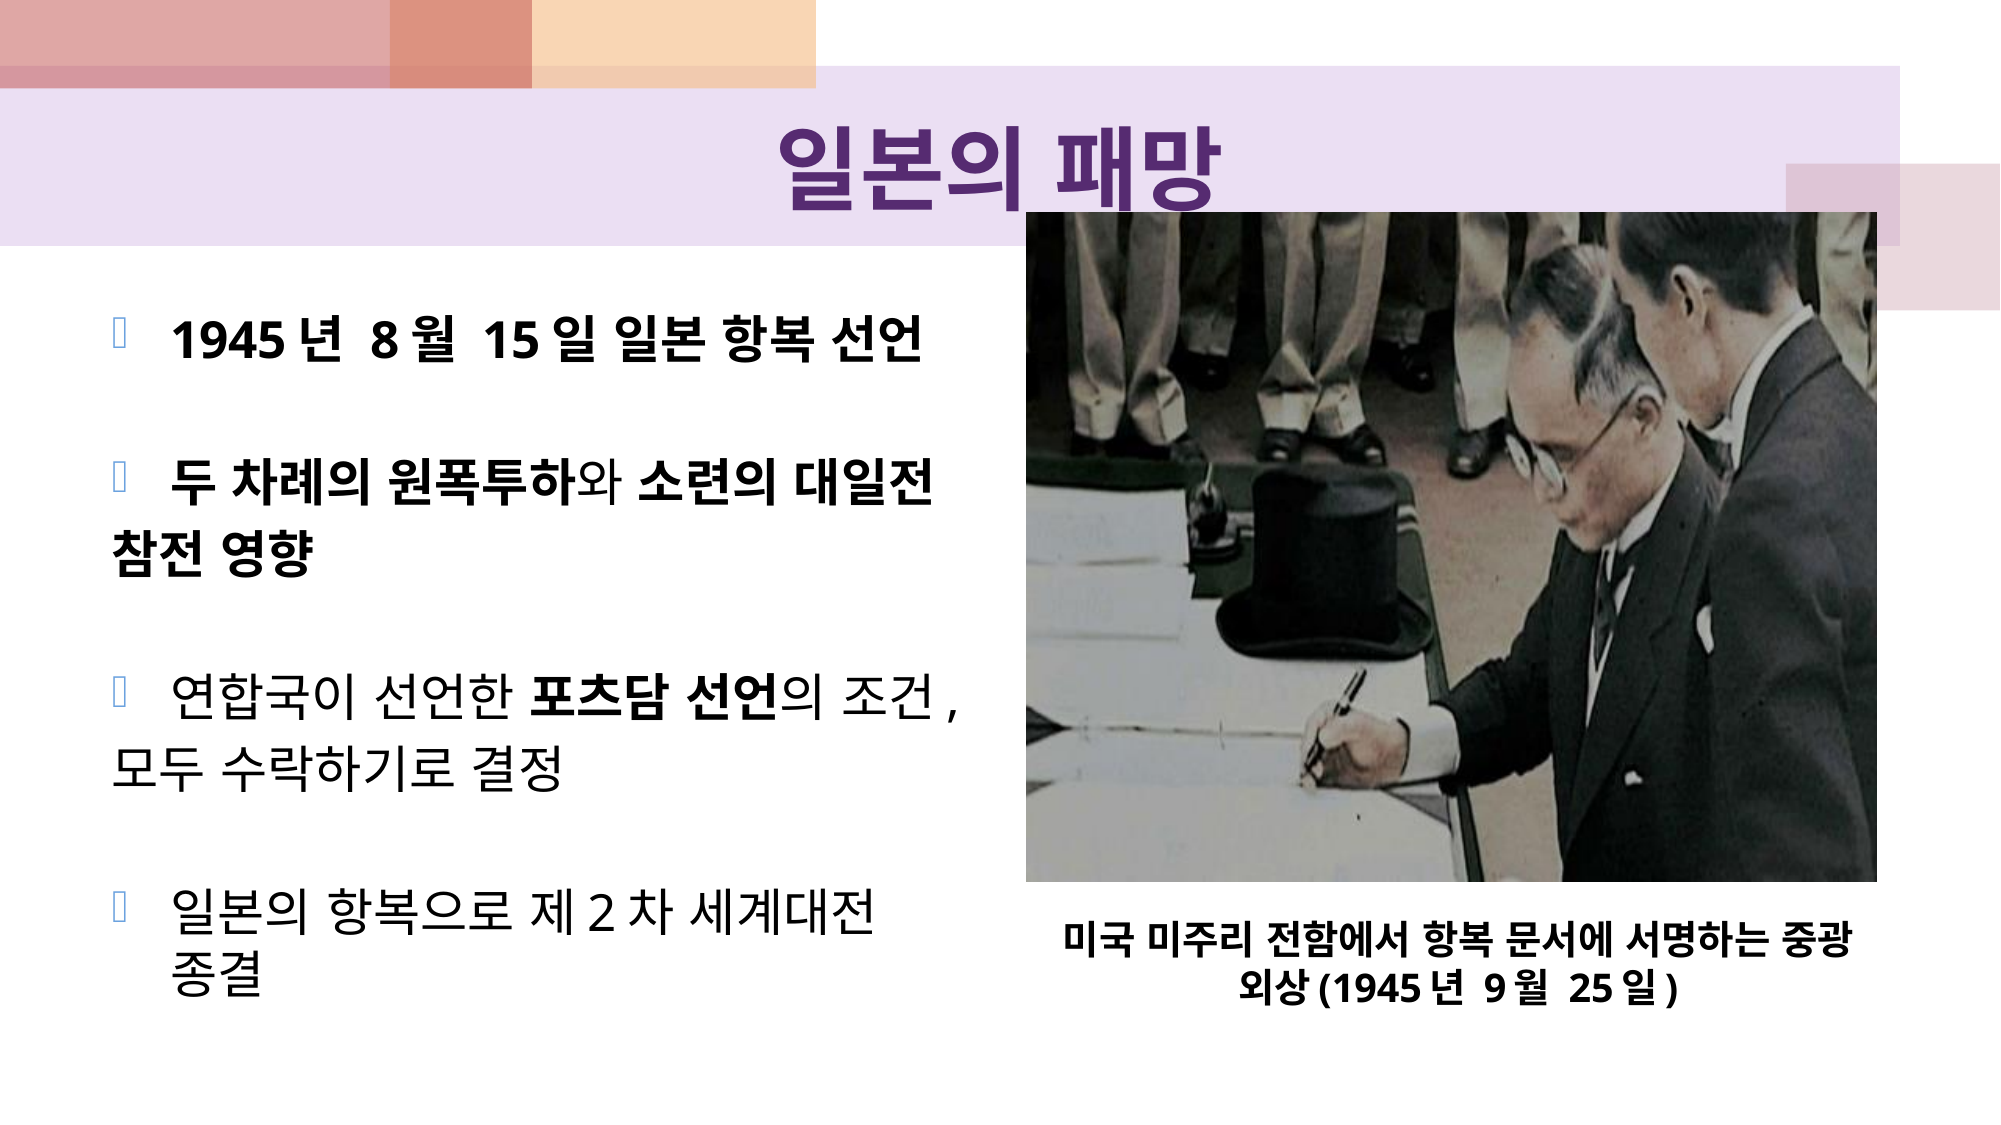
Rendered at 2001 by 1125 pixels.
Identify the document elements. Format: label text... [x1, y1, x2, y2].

list 미국 미주리 전함에서 항복 문서에 서명하는 중광 외상(1945년 9월 25일) [1016, 275, 1900, 1018]
list 1945년 8월 15일 일본 항복 선언 두 차례의 원폭투하와 소련의 대일전 참전 영향 연합국이 선언한 포츠담 선언의 조건, 모두 수락하기로 결정 일본의 항복으로 제2차 세계대전 종결 [96, 299, 988, 1014]
title 일본의 패망 [99, 88, 1900, 246]
picture [1026, 212, 1877, 882]
